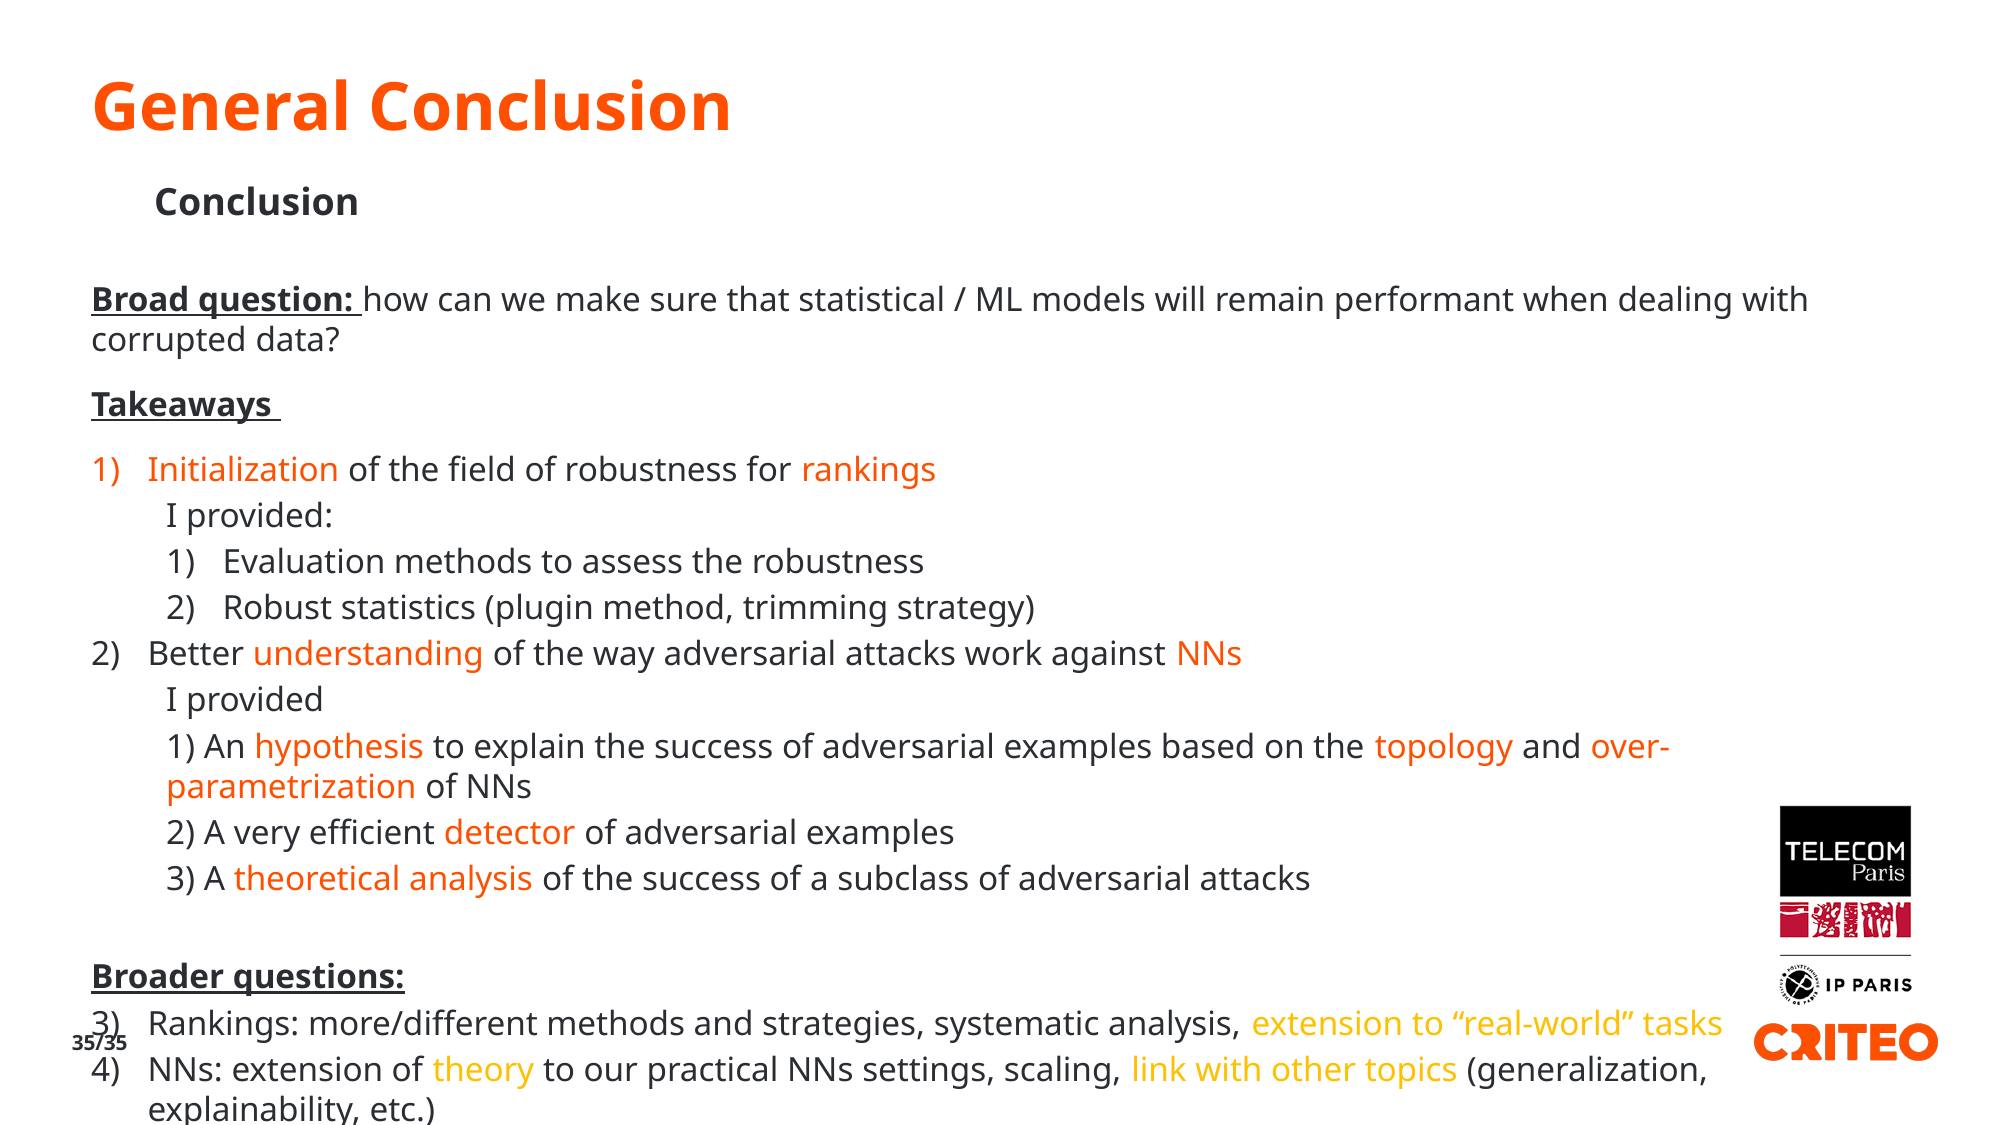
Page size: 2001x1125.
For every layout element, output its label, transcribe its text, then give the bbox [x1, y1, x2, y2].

text_box [75, 249, 1683, 770]
text_box Broad question: how can we make sure that statistical / ML models will remain performant when dealing with corrupted data? Takeaways Initialization of the field of robustness for rankings I provided: Evaluation methods to assess the robustness Robust statistics (plugin method, trimming strategy) Better understanding of the way adversarial attacks work against NNs I provided 1) An hypothesis to explain the success of adversarial examples based on the topology and over-parametrization of NNs 2) A very efficient detector of adversarial examples 3) A theoretical analysis of the success of a subclass of adversarial attacks Broader questions: Rankings: more/different methods and strategies, systematic analysis, extension to “real-world” tasks NNs: extension of theory to our practical NNs settings, scaling, link with other topics (generalization, explainability, etc.) [76, 270, 1913, 1060]
picture [1777, 805, 1913, 1006]
title General Conclusion [76, 65, 1751, 200]
picture [1754, 1023, 1938, 1061]
text_box Conclusion [139, 161, 1186, 240]
